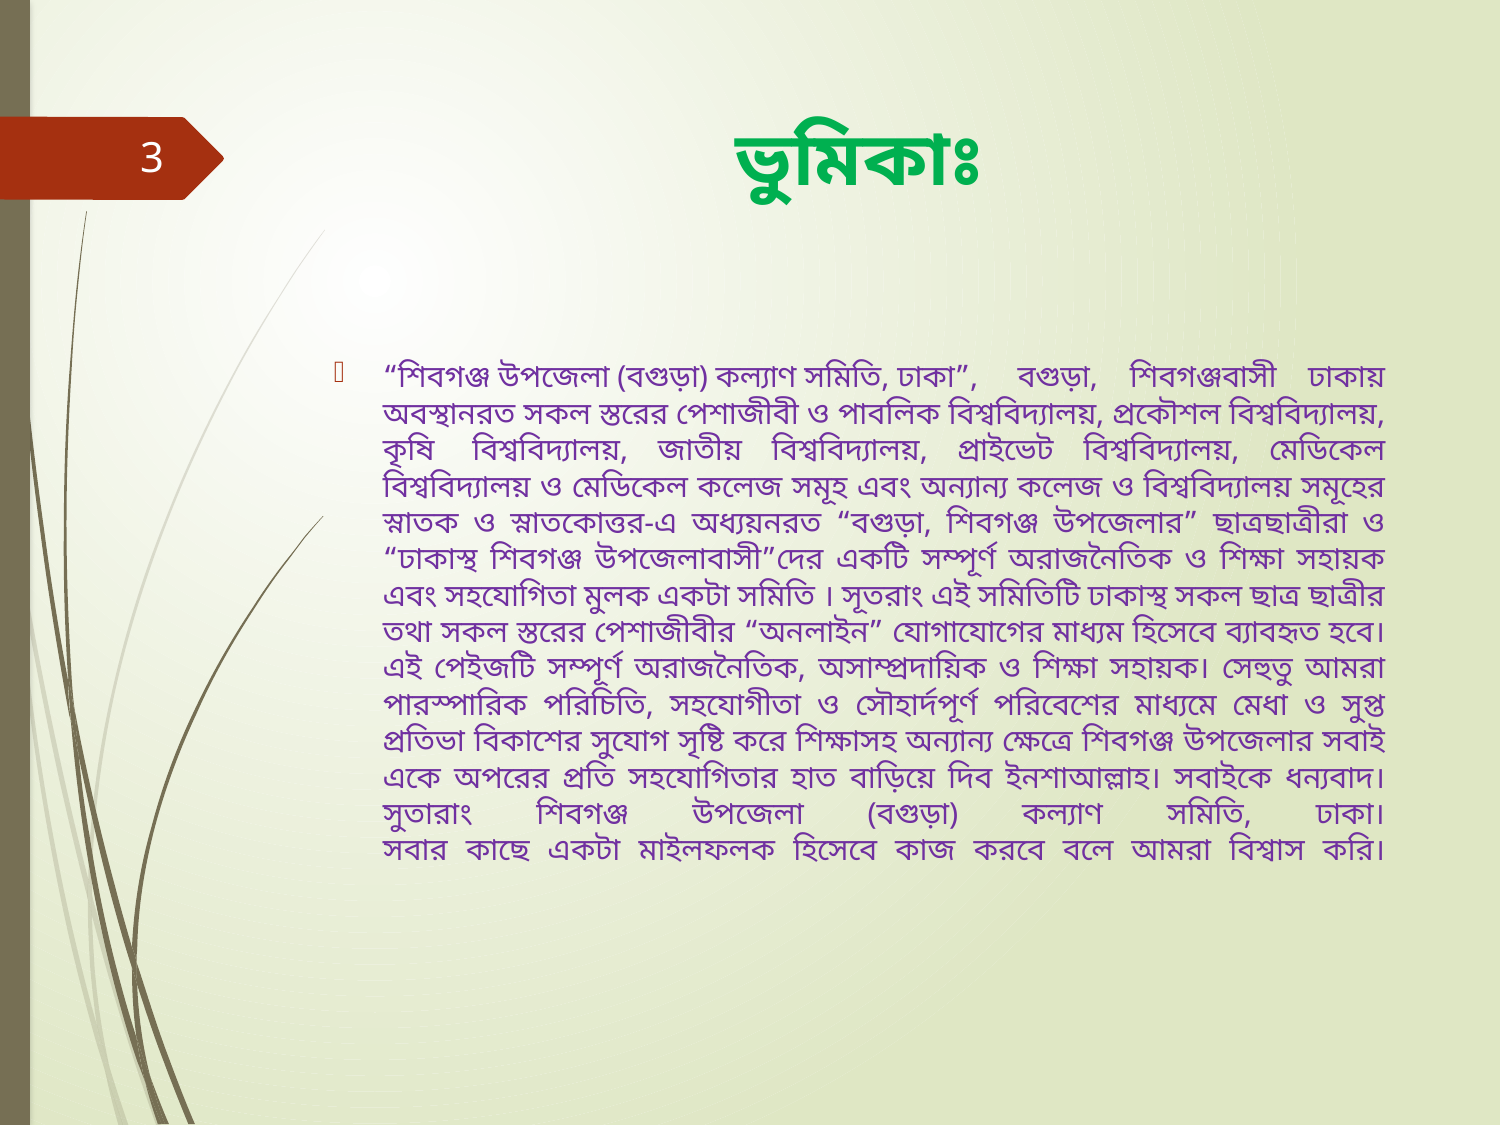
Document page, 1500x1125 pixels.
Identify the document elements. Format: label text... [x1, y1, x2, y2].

title ভুমিকাঃ [319, 102, 1400, 313]
list “শিবগঞ্জ উপজেলা (বগুড়া) কল্যাণ সমিতি, ঢাকা”, বগুড়া, শিবগঞ্জবাসী ঢাকায় অবস্থানরত সকল স্তরের পেশাজীবী ও পাবলিক বিশ্ববিদ্যালয়, প্রকৌশল বিশ্ববিদ্যালয়, কৃষি বিশ্ববিদ্যালয়, জাতীয় বিশ্ববিদ্যালয়, প্রাইভেট বিশ্ববিদ্যালয়, মেডিকেল বিশ্ববিদ্যালয় ও মেডিকেল কলেজ সমূহ এবং অন্যান্য কলেজ ও বিশ্ববিদ্যালয় সমূহের স্নাতক ও স্নাতকোত্তর-এ অধ্যয়নরত “বগুড়া, শিবগঞ্জ উপজেলার” ছাত্রছাত্রীরা ও “ঢাকাস্থ শিবগঞ্জ উপজেলাবাসী”দের একটি সম্পূর্ণ অরাজনৈতিক ও শিক্ষা সহায়ক এবং সহযোগিতা মুলক একটা সমিতি । সূতরাং এই সমিতিটি ঢাকাস্থ সকল ছাত্র ছাত্রীর তথা সকল স্তরের পেশাজীবীর “অনলাইন” যোগাযোগের মাধ্যম হিসেবে ব্যাবহৃত হবে। এই পেইজটি সম্পূর্ণ অরাজনৈতিক, অসাম্প্রদায়িক ও শিক্ষা সহায়ক। সেহুতু আমরা পারস্পারিক পরিচিতি, সহযোগীতা ও সৌহার্দপূর্ণ পরিবেশের মাধ্যমে মেধা ও সুপ্ত প্রতিভা বিকাশের সুযোগ সৃষ্টি করে শিক্ষাসহ অন্যান্য ক্ষেত্রে শিবগঞ্জ উপজেলার সবাই একে অপরের প্রতি সহযোগিতার হাত বাড়িয়ে দিব ইনশাআল্লাহ। সবাইকে ধন্যবাদ। সুতারাং শিবগঞ্জ উপজেলা (বগুড়া) কল্যাণ সমিতি, ঢাকা। সবার কাছে একটা মাইলফলক হিসেবে কাজ করবে বলে আমরা বিশ্বাস করি। [318, 350, 1400, 970]
slide_number 3 [83, 129, 180, 190]
